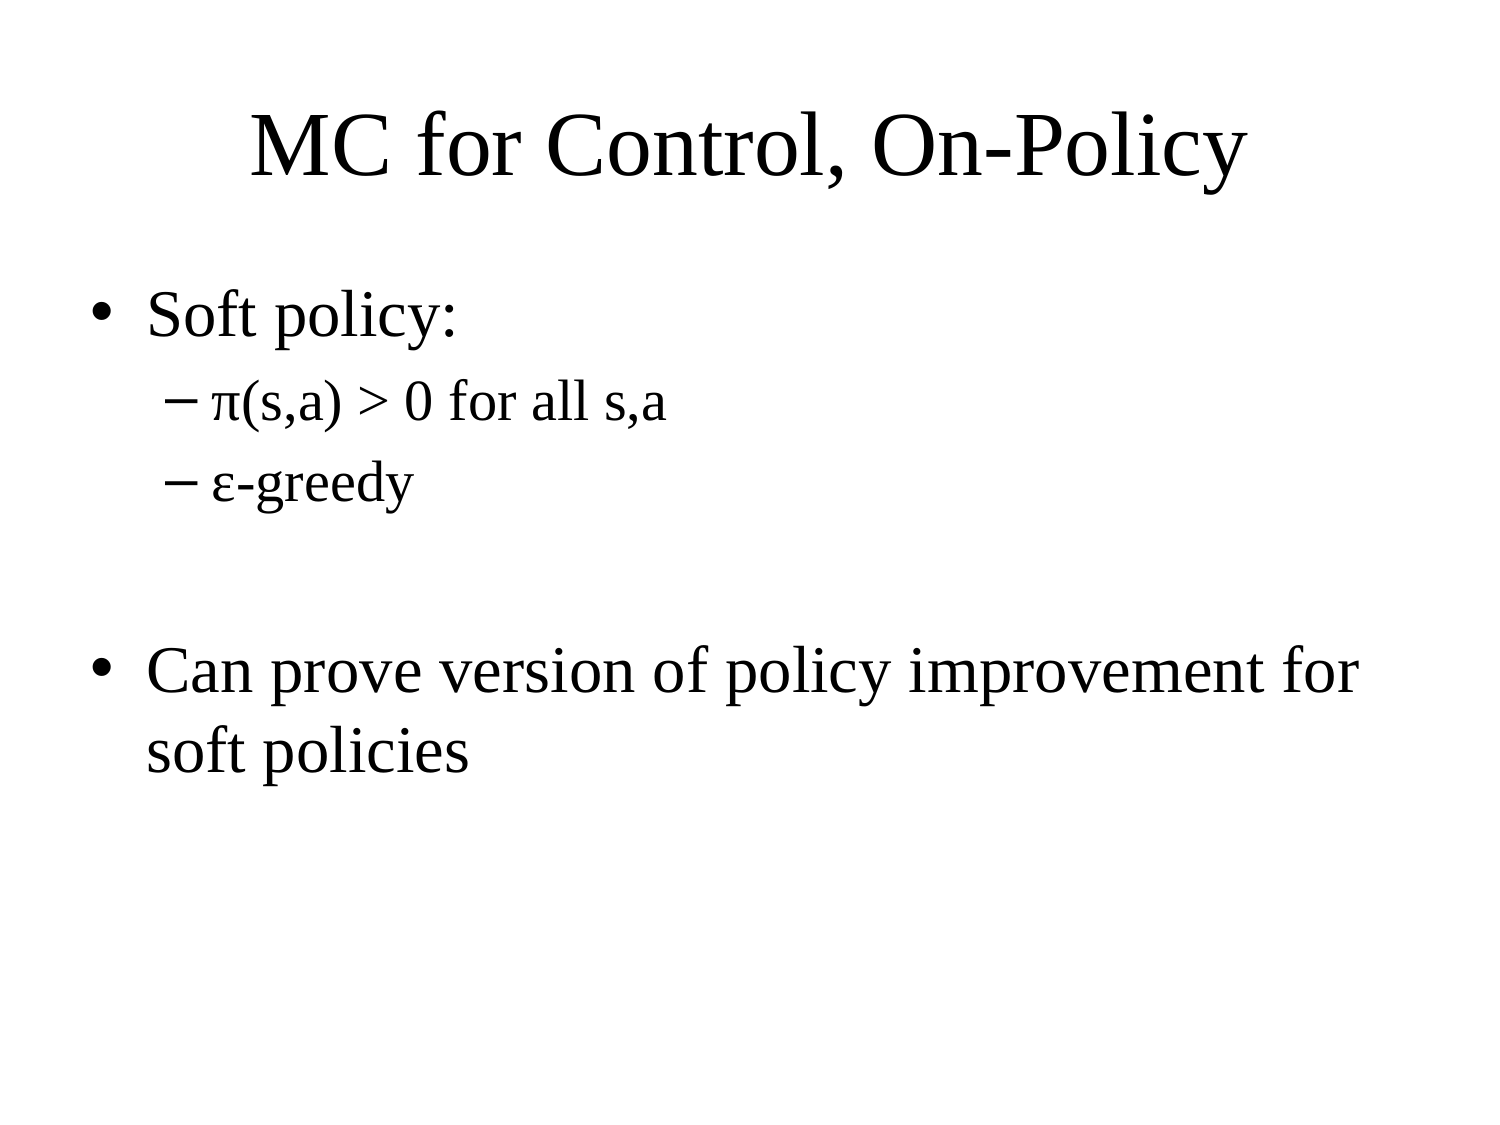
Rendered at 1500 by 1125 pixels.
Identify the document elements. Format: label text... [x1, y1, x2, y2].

list Soft policy: π(s,a) > 0 for all s,a ε-greedy Can prove version of policy improvement for soft policies [75, 262, 1425, 1005]
title MC for Control, On-Policy [75, 45, 1425, 233]
